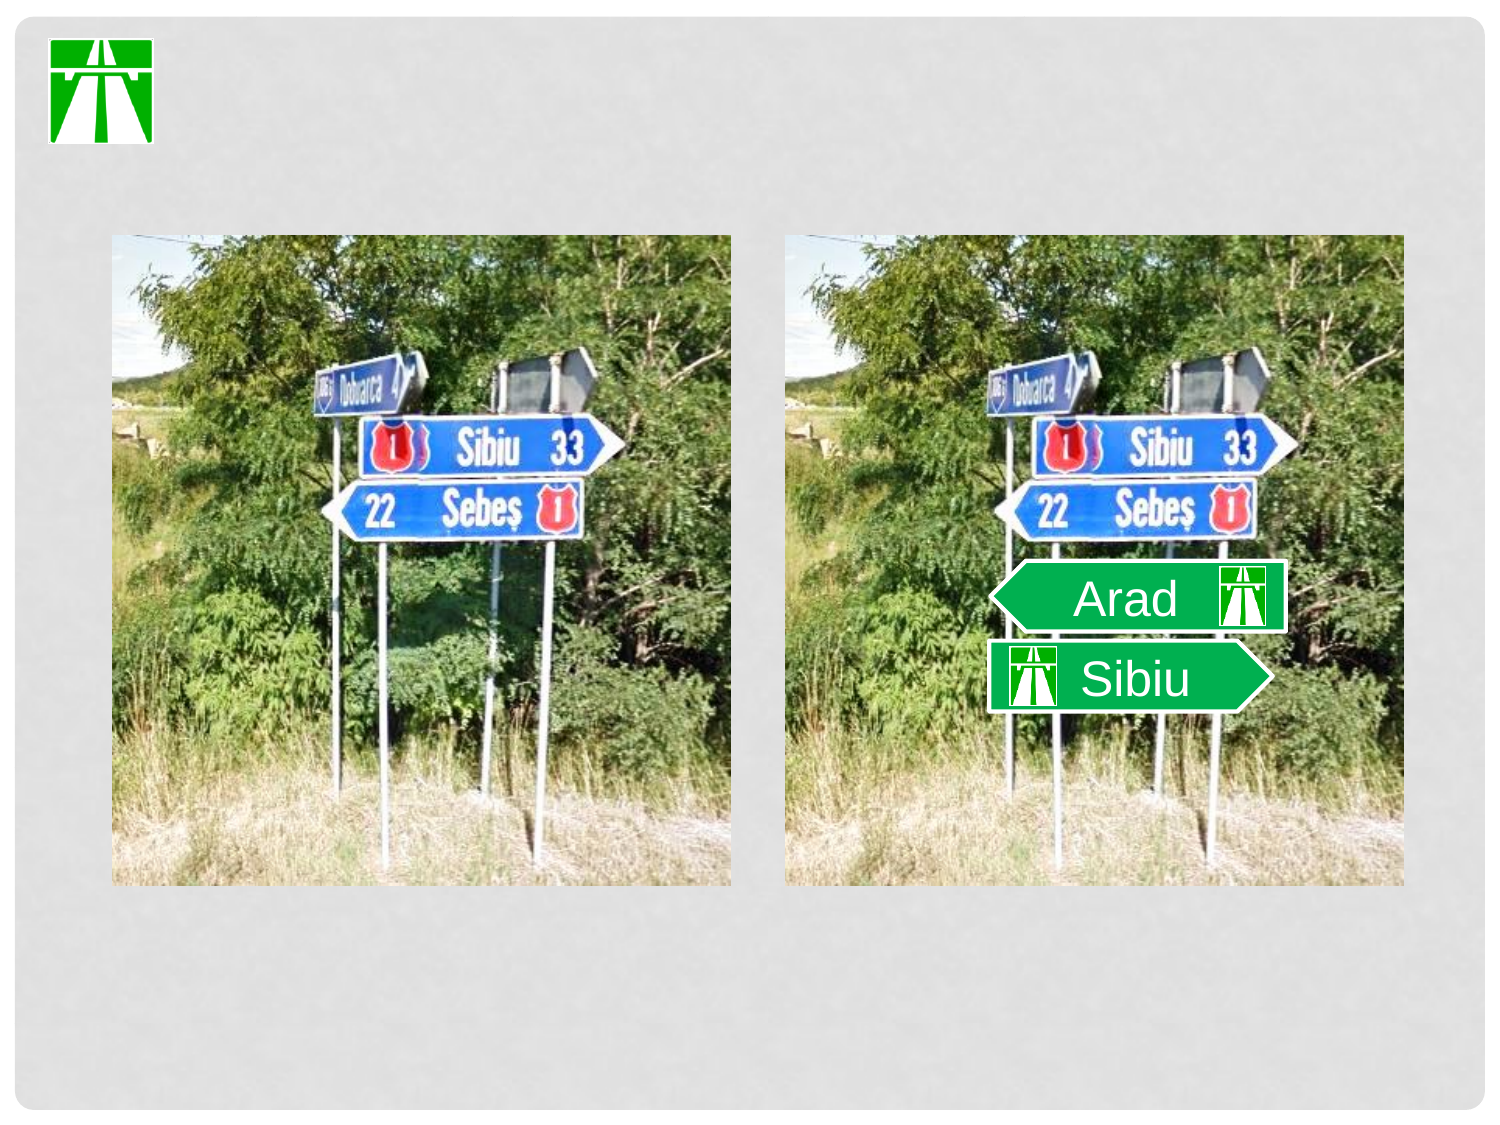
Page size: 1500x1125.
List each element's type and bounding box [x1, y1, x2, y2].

picture [48, 38, 154, 144]
picture [111, 235, 731, 886]
picture [785, 235, 1405, 886]
